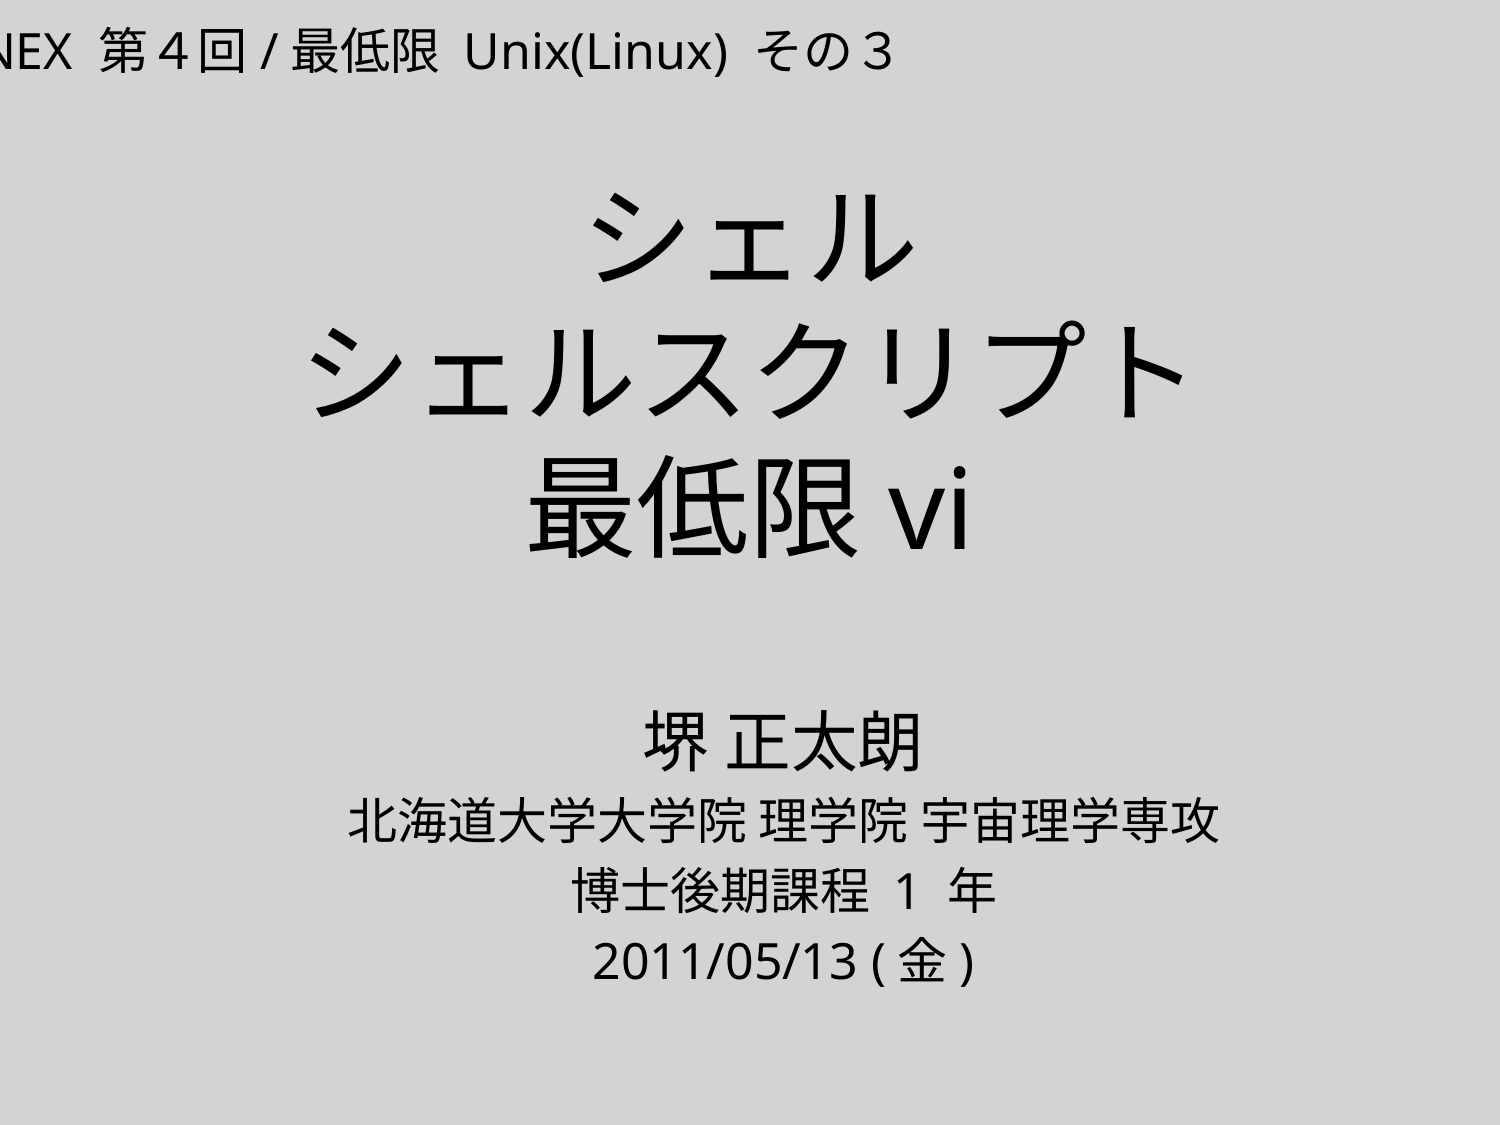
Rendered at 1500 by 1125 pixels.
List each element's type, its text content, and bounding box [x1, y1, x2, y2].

title シェル シェルスクリプト 最低限vi [111, 175, 1388, 563]
text_box INEX 第４回/最低限 Unix(Linux) その３ [0, 12, 919, 88]
subtitle 堺 正太朗 北海道大学大学院 理学院 宇宙理学専攻 博士後期課程 1 年 2011/05/13 (金) [229, 692, 1338, 981]
